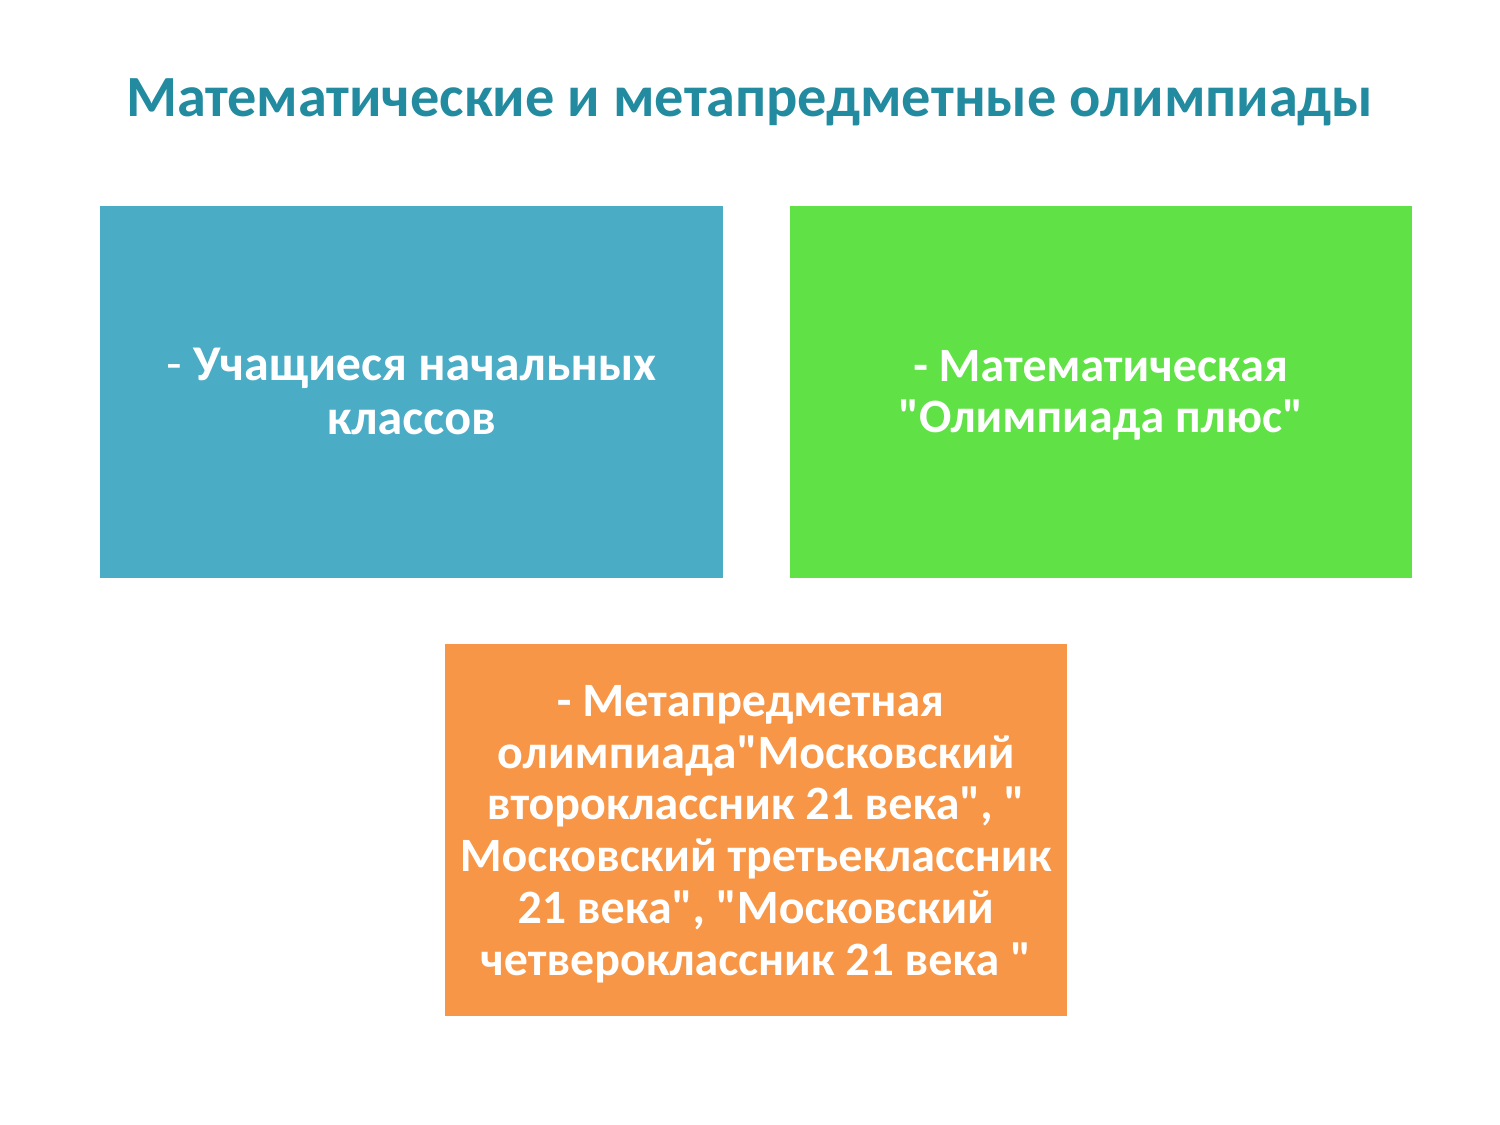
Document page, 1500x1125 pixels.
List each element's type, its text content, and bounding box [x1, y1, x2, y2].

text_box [97, 163, 1415, 1060]
title Математические и метапредметные олимпиады [103, 25, 1397, 161]
